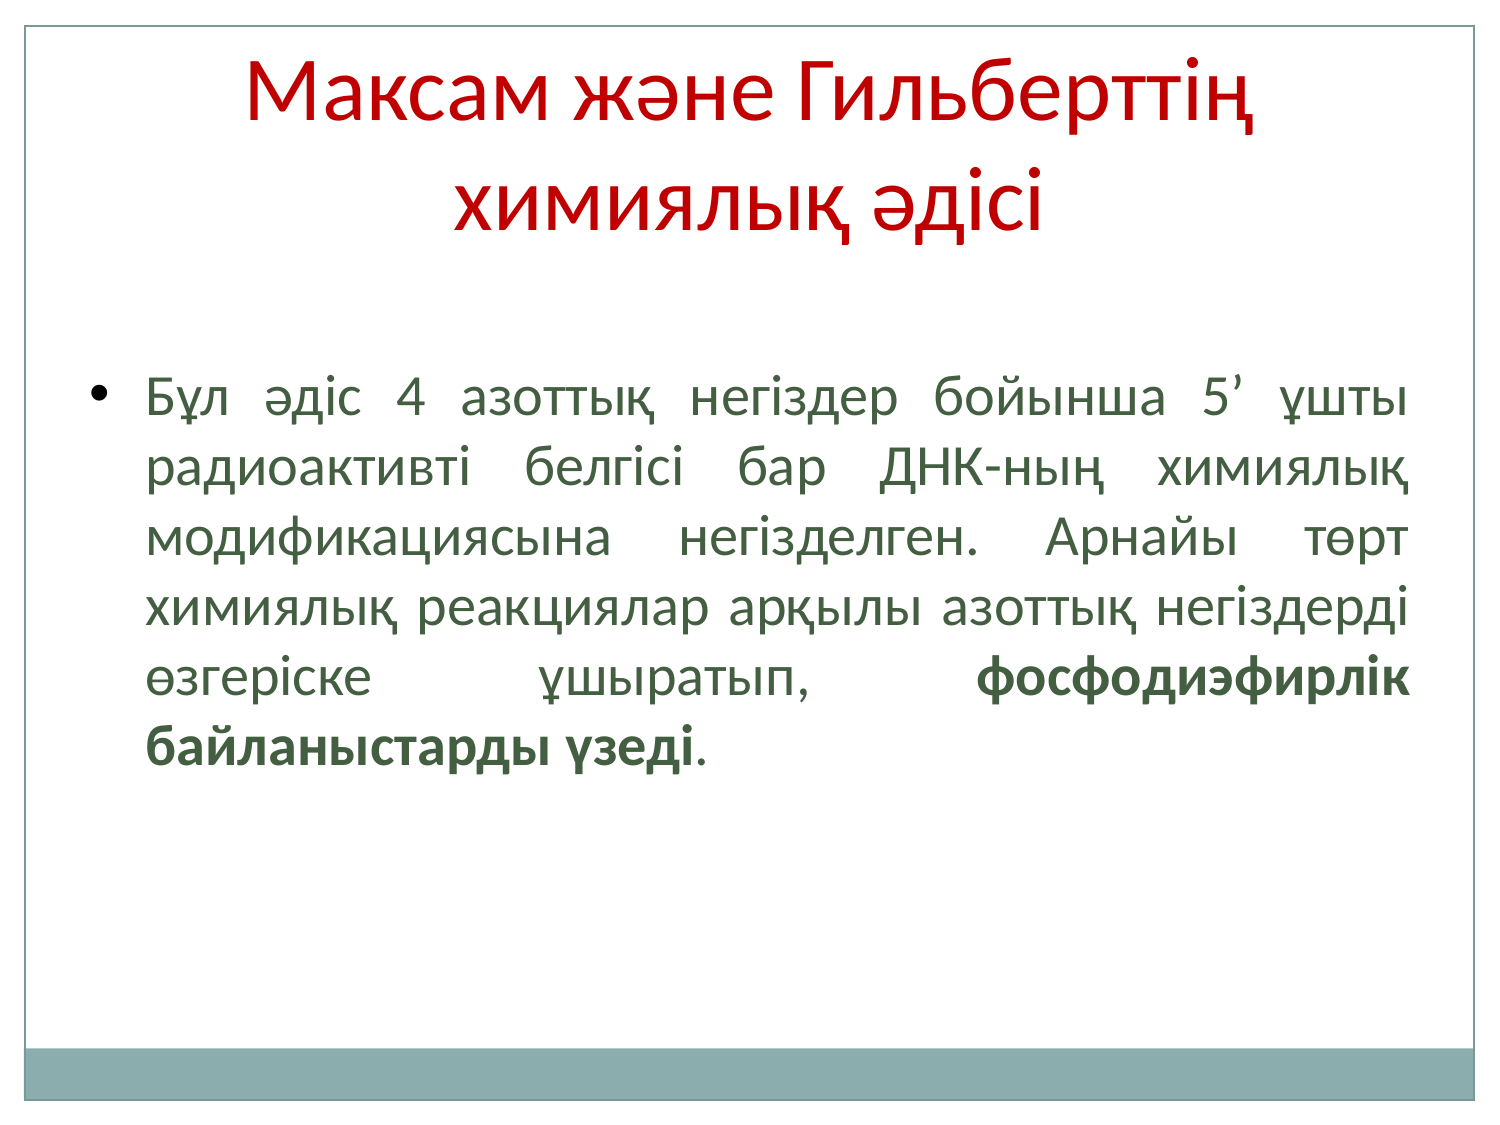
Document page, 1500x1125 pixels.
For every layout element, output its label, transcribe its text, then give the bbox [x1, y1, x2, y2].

text_box Максам және Гильберттің химиялық әдісі [74, 45, 1425, 233]
text_box Бұл әдіс 4 азоттық негіздер бойынша 5’ ұшты радиоактивті белгісі бар ДНК-ның химиялық модификациясына негізделген. Арнайы төрт химиялық реакциялар арқылы азоттық негіздерді өзгеріске ұшыратып, фосфодиэфирлік байланыстарды үзеді. [74, 349, 1425, 1093]
